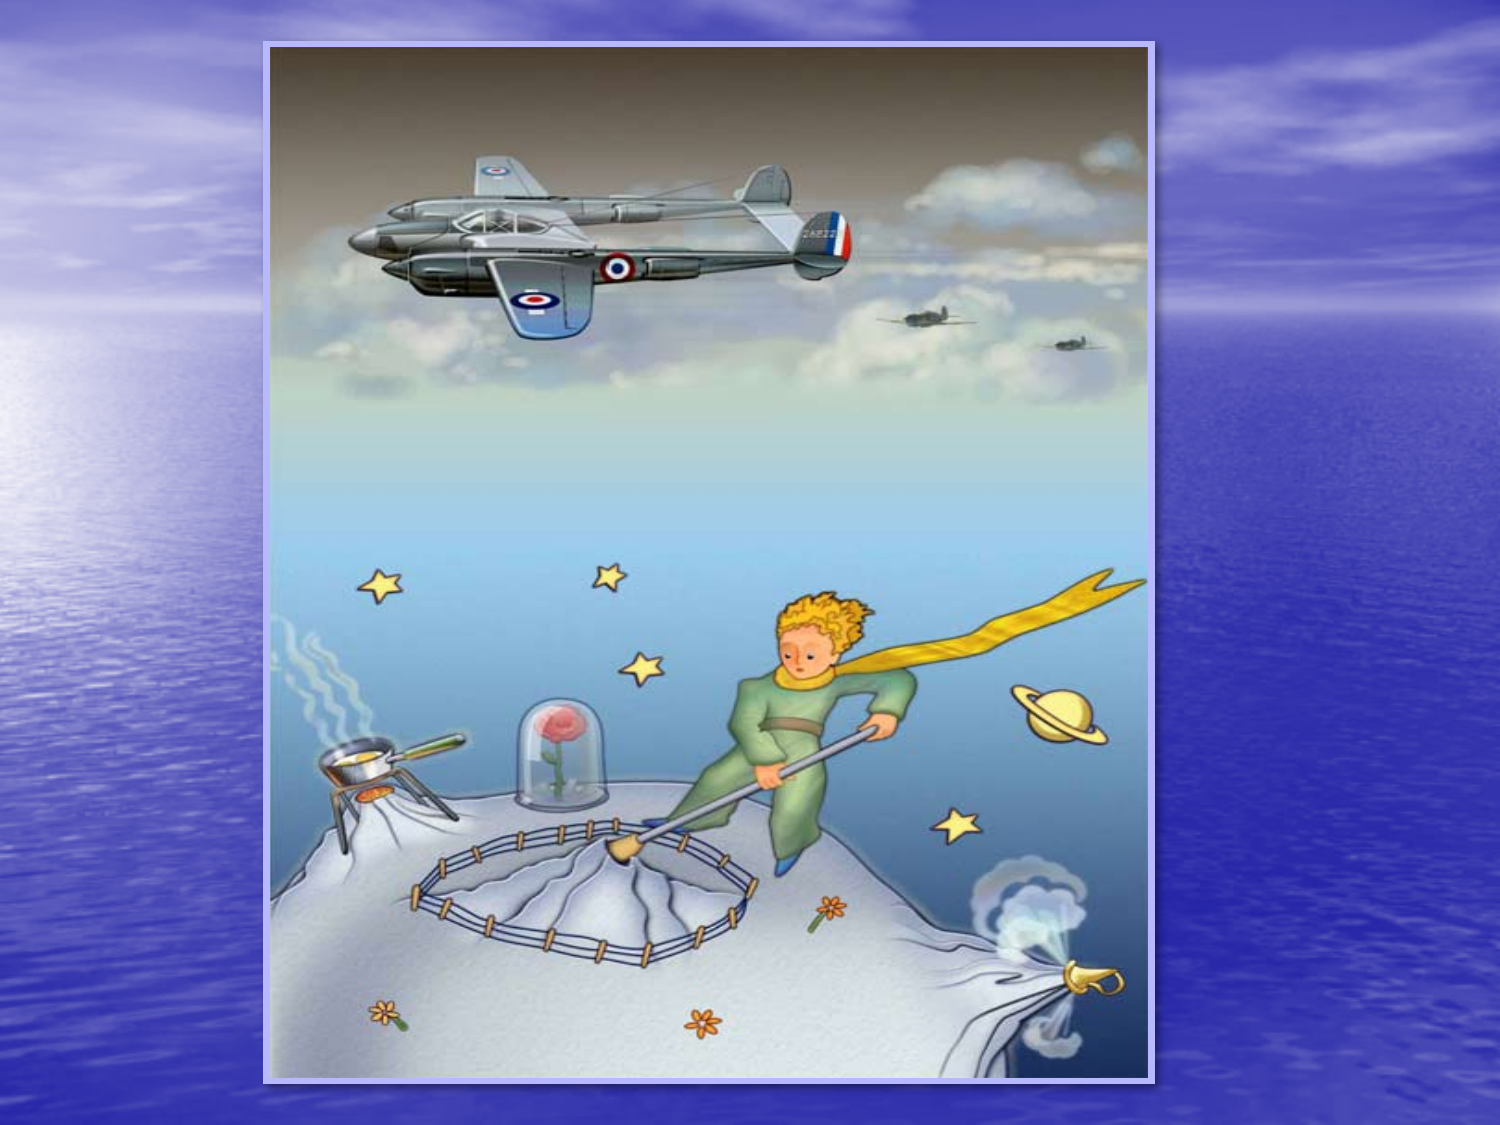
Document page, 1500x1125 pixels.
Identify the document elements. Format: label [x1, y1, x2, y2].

picture [269, 46, 1149, 1079]
